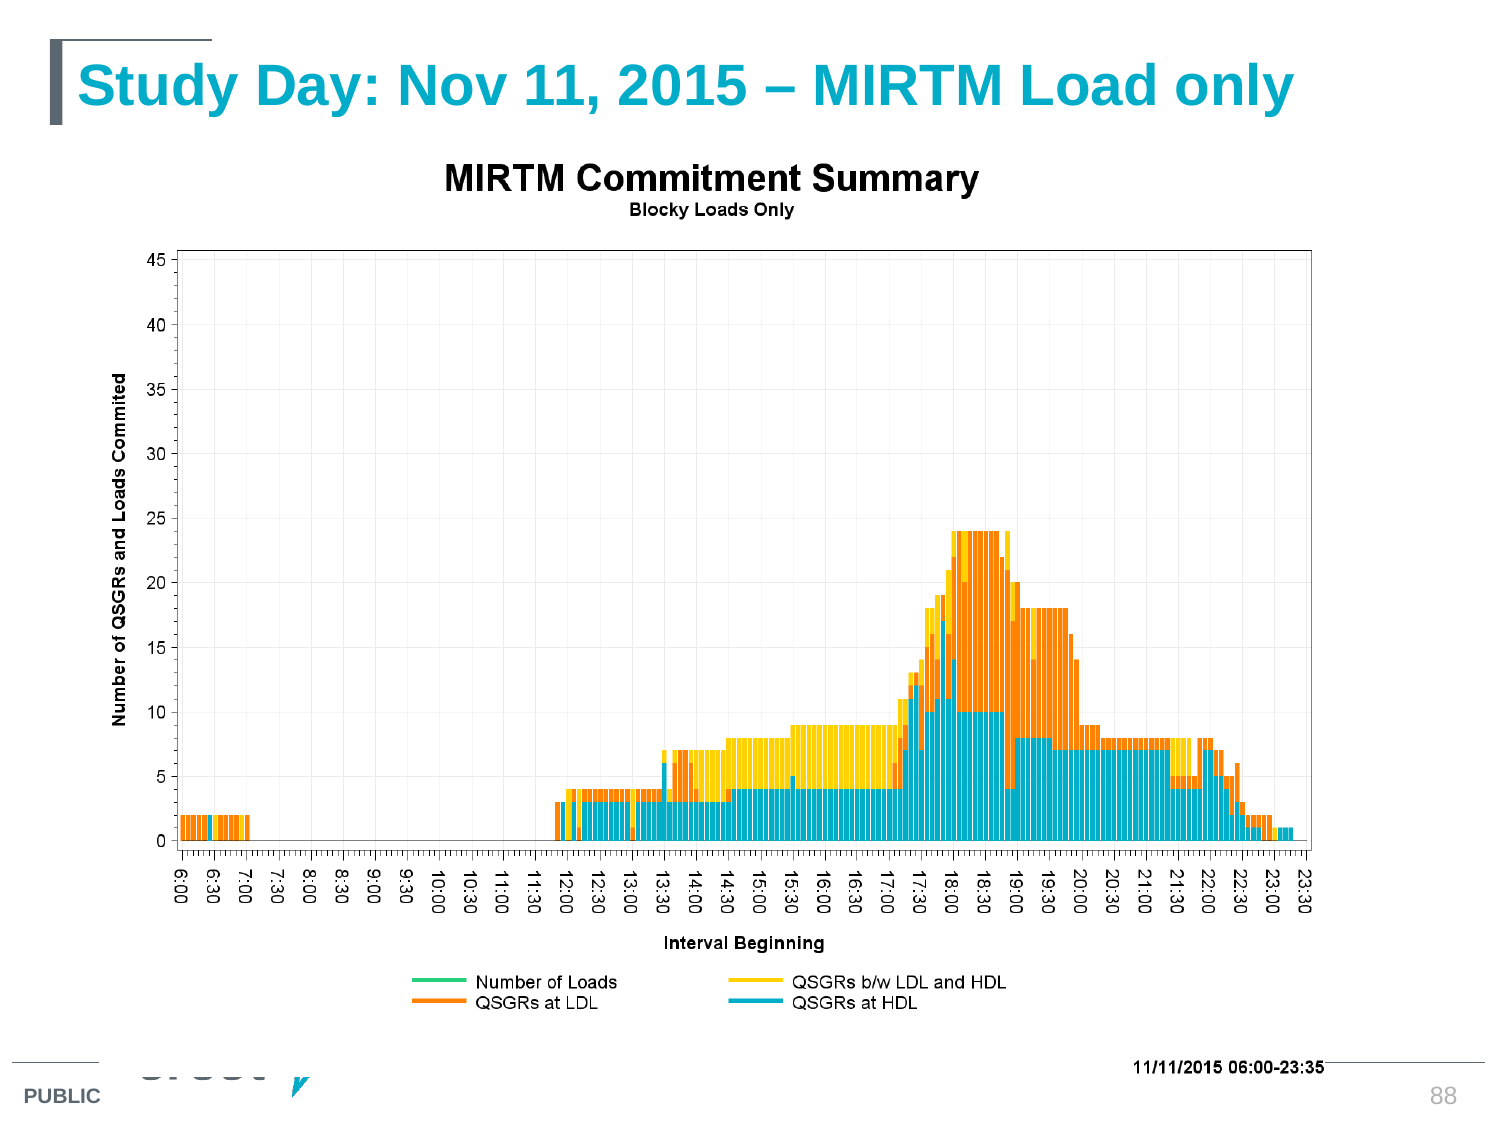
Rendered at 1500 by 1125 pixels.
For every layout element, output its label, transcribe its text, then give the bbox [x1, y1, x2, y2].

picture [99, 157, 1326, 1100]
title Study Day: Nov 11, 2015 – MIRTM Load only [62, 39, 1450, 125]
slide_number 88 [1400, 1076, 1488, 1113]
